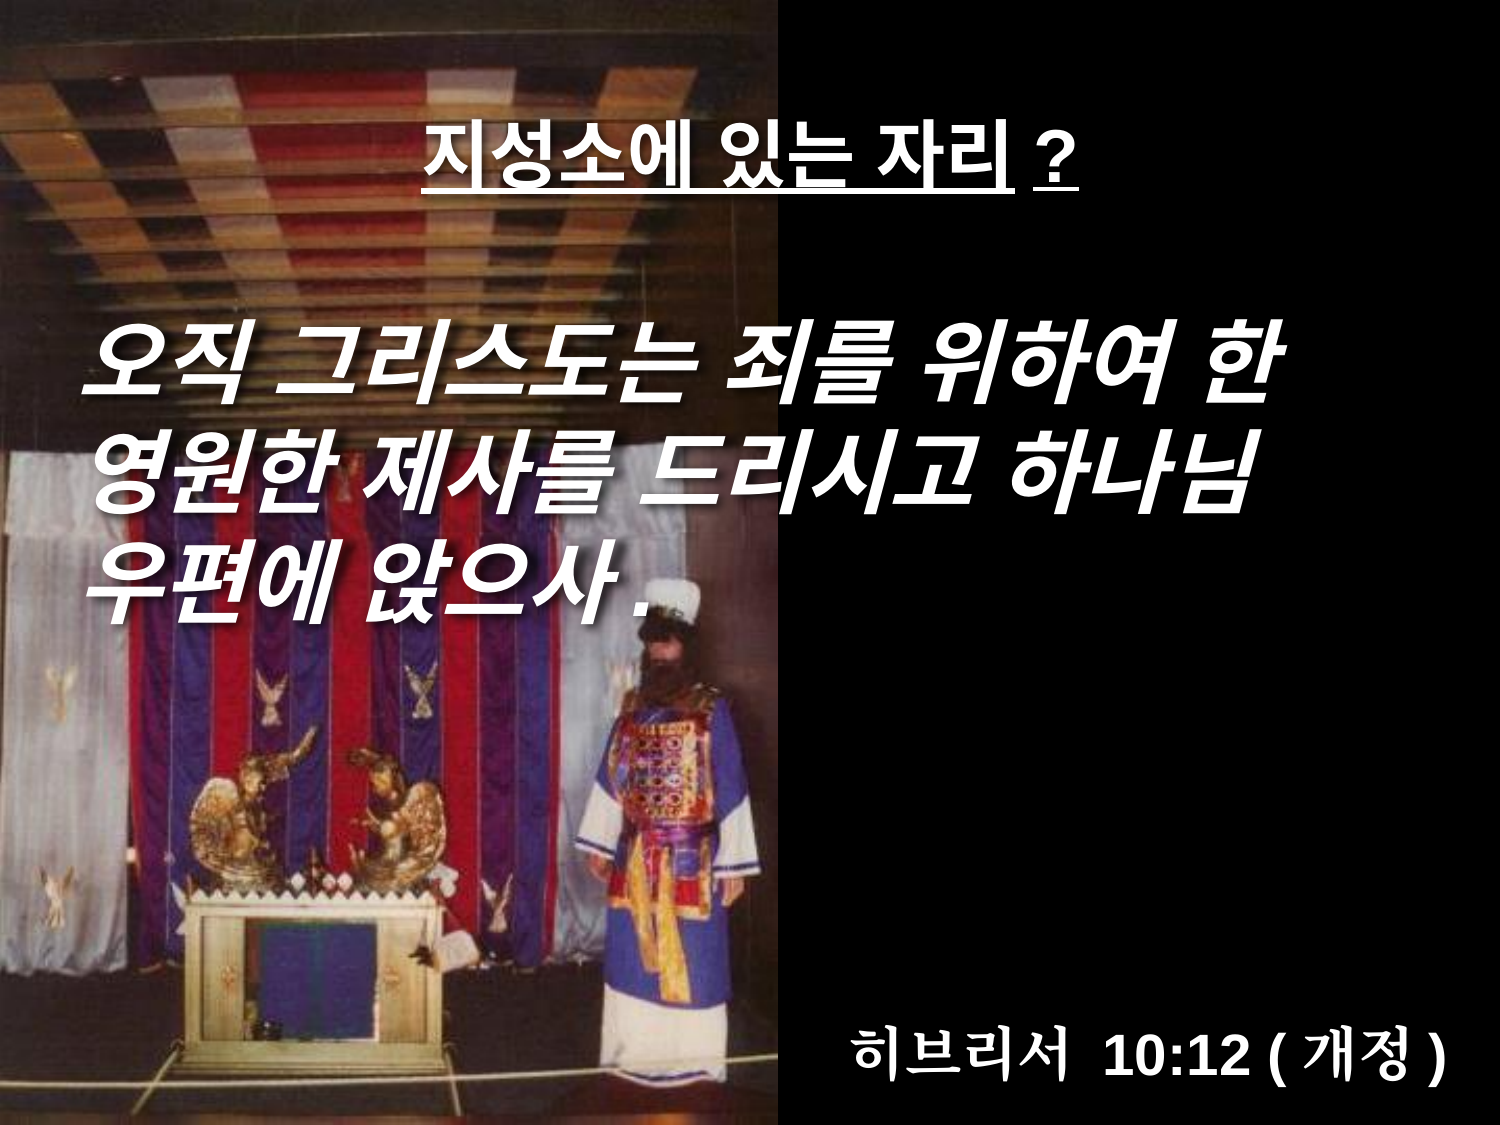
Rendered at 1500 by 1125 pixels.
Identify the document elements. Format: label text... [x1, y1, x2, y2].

text_box 히브리서 10:12 (개정) [782, 1009, 1463, 1095]
picture [0, 0, 778, 1125]
text_box 오직 그리스도는 죄를 위하여 한 영원한 제사를 드리시고 하나님 우편에 앉으사. [782, 316, 1400, 798]
title 지성소에 있는 자리? [782, 99, 1500, 303]
